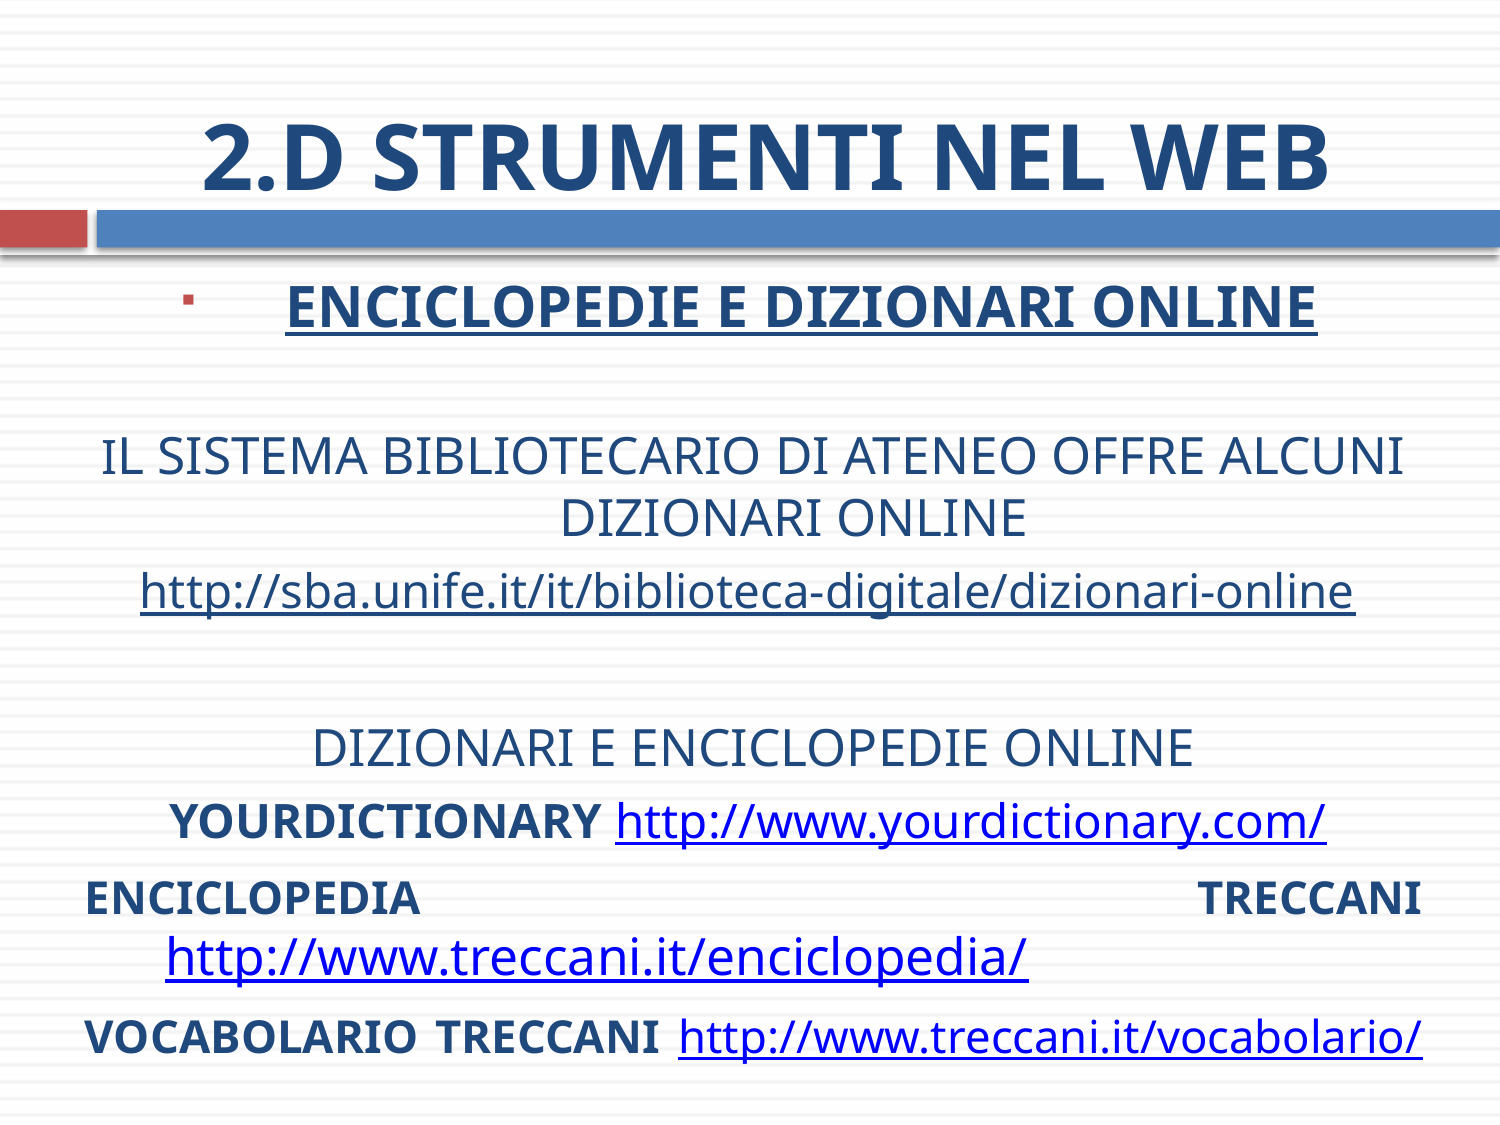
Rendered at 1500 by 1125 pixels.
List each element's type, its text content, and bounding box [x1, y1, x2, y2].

list Enciclopedie e dizionari online Il Sistema Bibliotecario di Ateneo offre alcuni dizionari online http://sba.unife.it/it/biblioteca-digitale/dizionari-online Dizionari e enciclopedie online YOURDICTIONARY http://www.yourdictionary.com/ ENCICLOPEDIA TRECCANI http://www.treccani.it/enciclopedia/ VOCABOLARIO TRECCANI http://www.treccani.it/vocabolario/ [70, 262, 1438, 1125]
title 2.d Strumenti nel Web [58, 37, 1477, 270]
